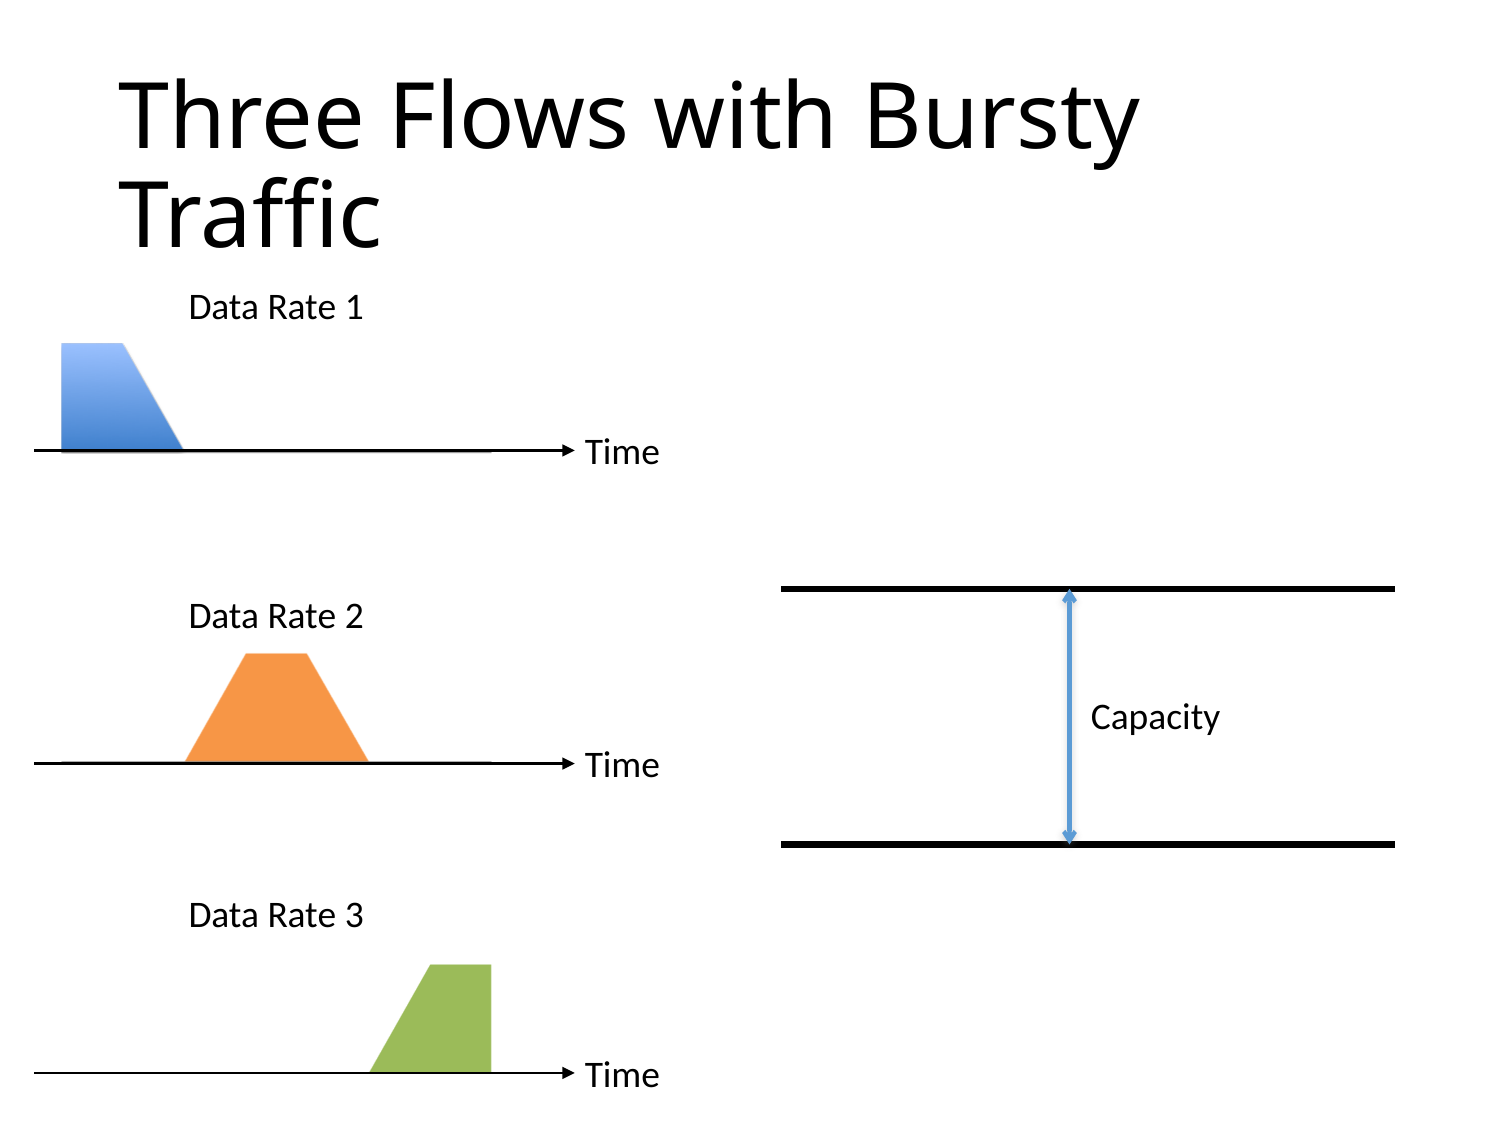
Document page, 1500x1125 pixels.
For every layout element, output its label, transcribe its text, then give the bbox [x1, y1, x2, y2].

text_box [1070, 588, 1395, 845]
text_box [26, 809, 527, 1120]
text_box Time [570, 1042, 713, 1103]
text_box Time [570, 732, 700, 793]
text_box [26, 155, 527, 466]
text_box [26, 466, 527, 809]
title Three Flows with Bursty Traffic [103, 59, 1397, 278]
text_box Time [570, 419, 713, 479]
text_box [781, 588, 1069, 845]
